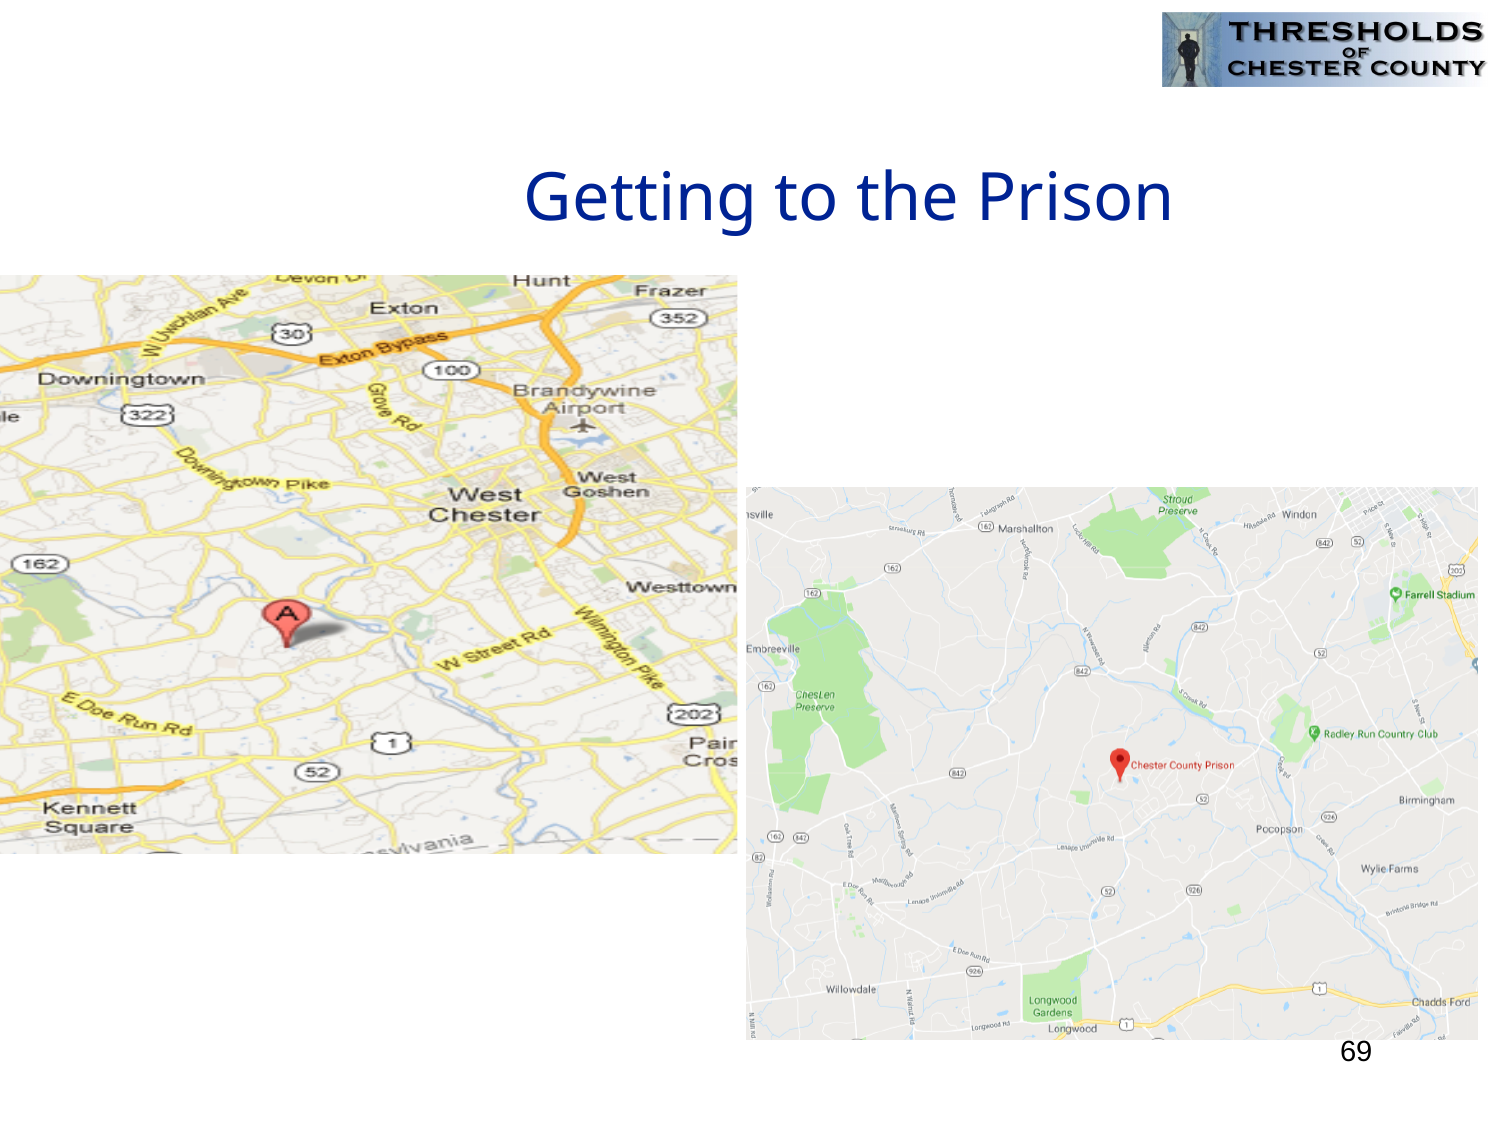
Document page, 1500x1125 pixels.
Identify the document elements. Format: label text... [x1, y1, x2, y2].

picture [1162, 12, 1488, 87]
title Getting to the Prison [312, 99, 1388, 288]
picture [745, 487, 1478, 1040]
slide_number 69 [1074, 1049, 1388, 1101]
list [0, 274, 738, 854]
